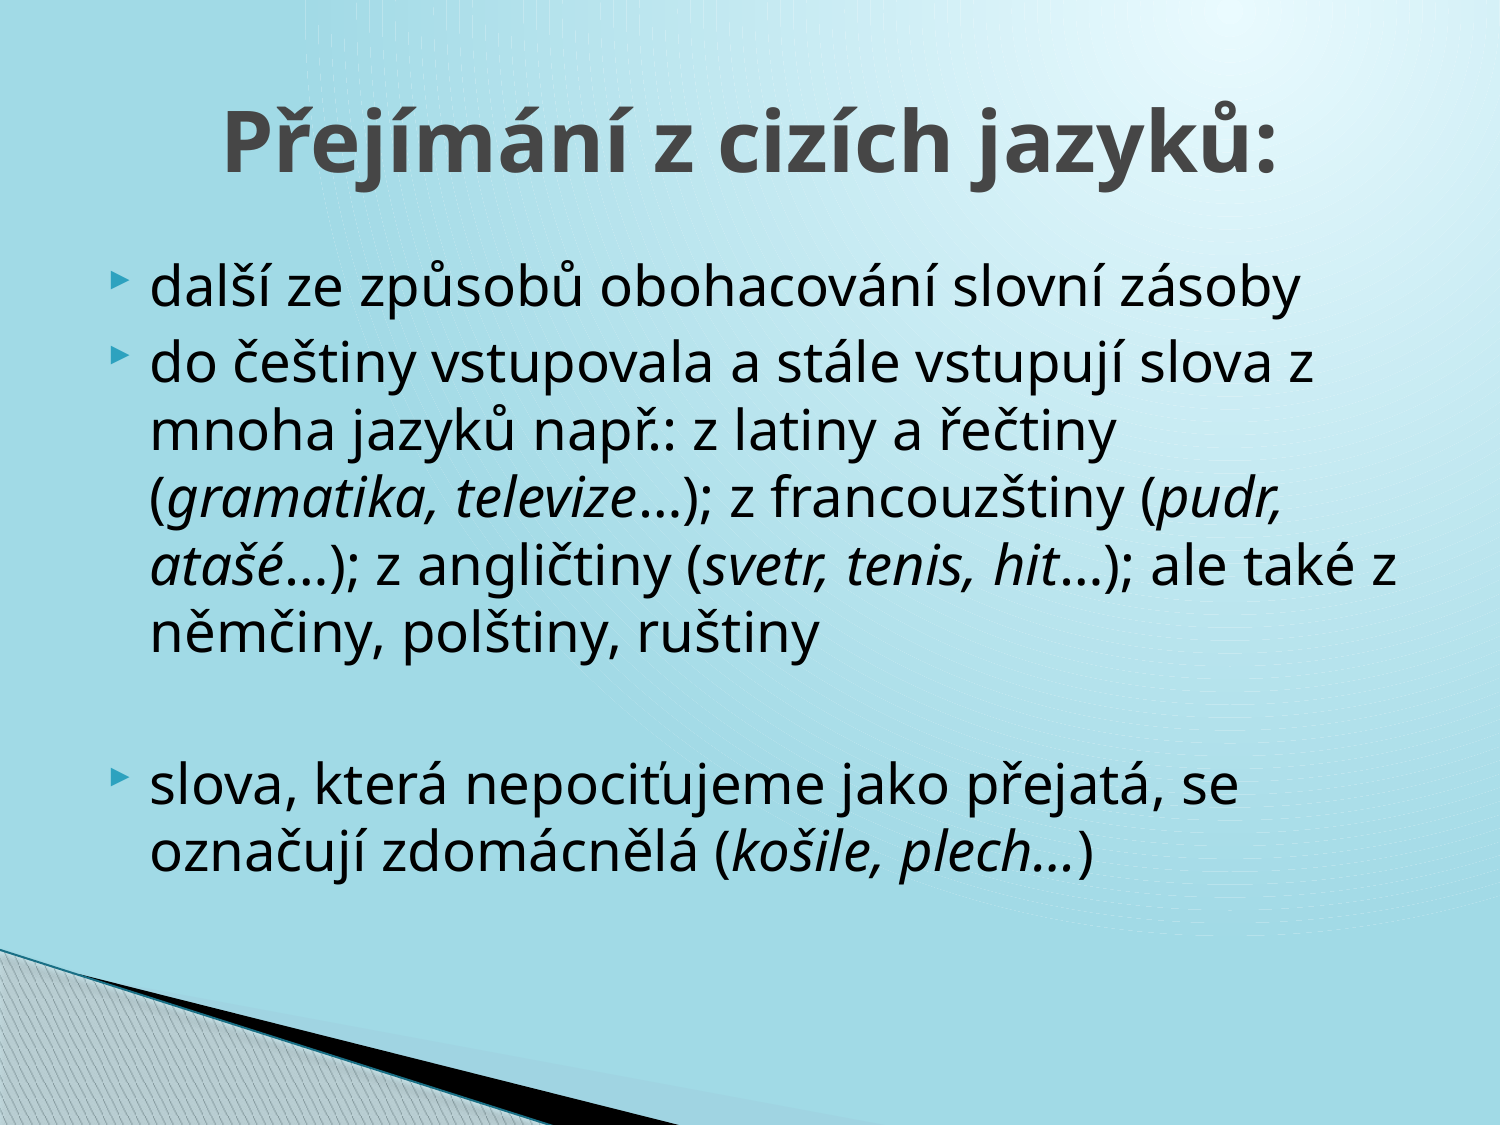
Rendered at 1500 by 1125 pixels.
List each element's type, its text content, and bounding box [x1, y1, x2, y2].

list další ze způsobů obohacování slovní zásoby do češtiny vstupovala a stále vstupují slova z mnoha jazyků např.: z latiny a řečtiny (gramatika, televize…); z francouzštiny (pudr, atašé…); z angličtiny (svetr, tenis, hit…); ale také z němčiny, polštiny, ruštiny slova, která nepociťujeme jako přejatá, se označují zdomácnělá (košile, plech…) [75, 243, 1425, 986]
title Přejímání z cizích jazyků: [75, 45, 1425, 233]
